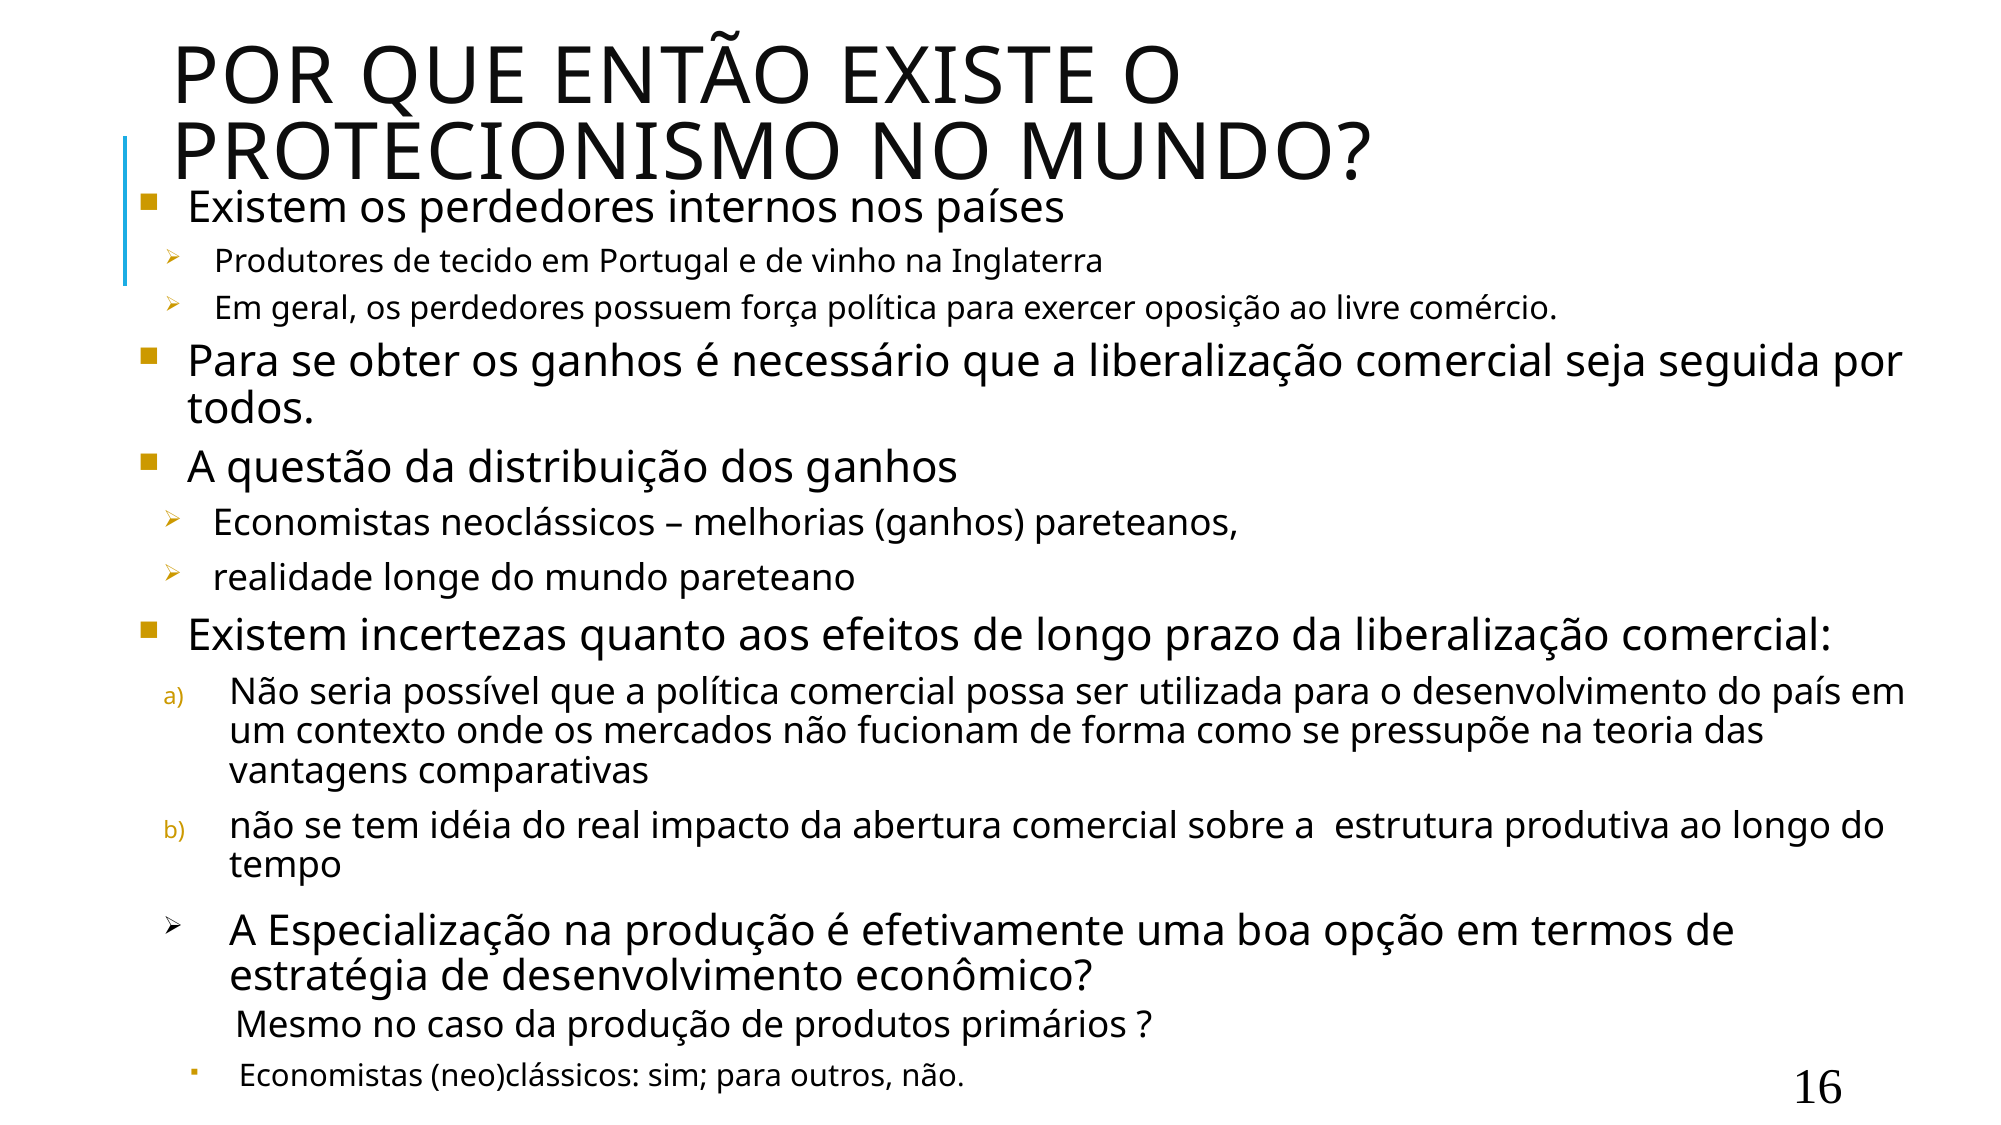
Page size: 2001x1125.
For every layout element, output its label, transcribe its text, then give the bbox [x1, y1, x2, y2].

title Por que então existe o protecionismo no mundo? [156, 45, 1675, 177]
list Existem os perdedores internos nos países Produtores de tecido em Portugal e de vinho na Inglaterra Em geral, os perdedores possuem força política para exercer oposição ao livre comércio. Para se obter os ganhos é necessário que a liberalização comercial seja seguida por todos. A questão da distribuição dos ganhos Economistas neoclássicos – melhorias (ganhos) pareteanos, realidade longe do mundo pareteano Existem incertezas quanto aos efeitos de longo prazo da liberalização comercial: Não seria possível que a política comercial possa ser utilizada para o desenvolvimento do país em um contexto onde os mercados não fucionam de forma como se pressupõe na teoria das vantagens comparativas não se tem idéia do real impacto da abertura comercial sobre a estrutura produtiva ao longo do tempo A Especialização na produção é efetivamente uma boa opção em termos de estratégia de desenvolvimento econômico? Mesmo no caso da produção de produtos primários ? Economistas (neo)clássicos: sim; para outros, não. [130, 177, 1938, 1107]
